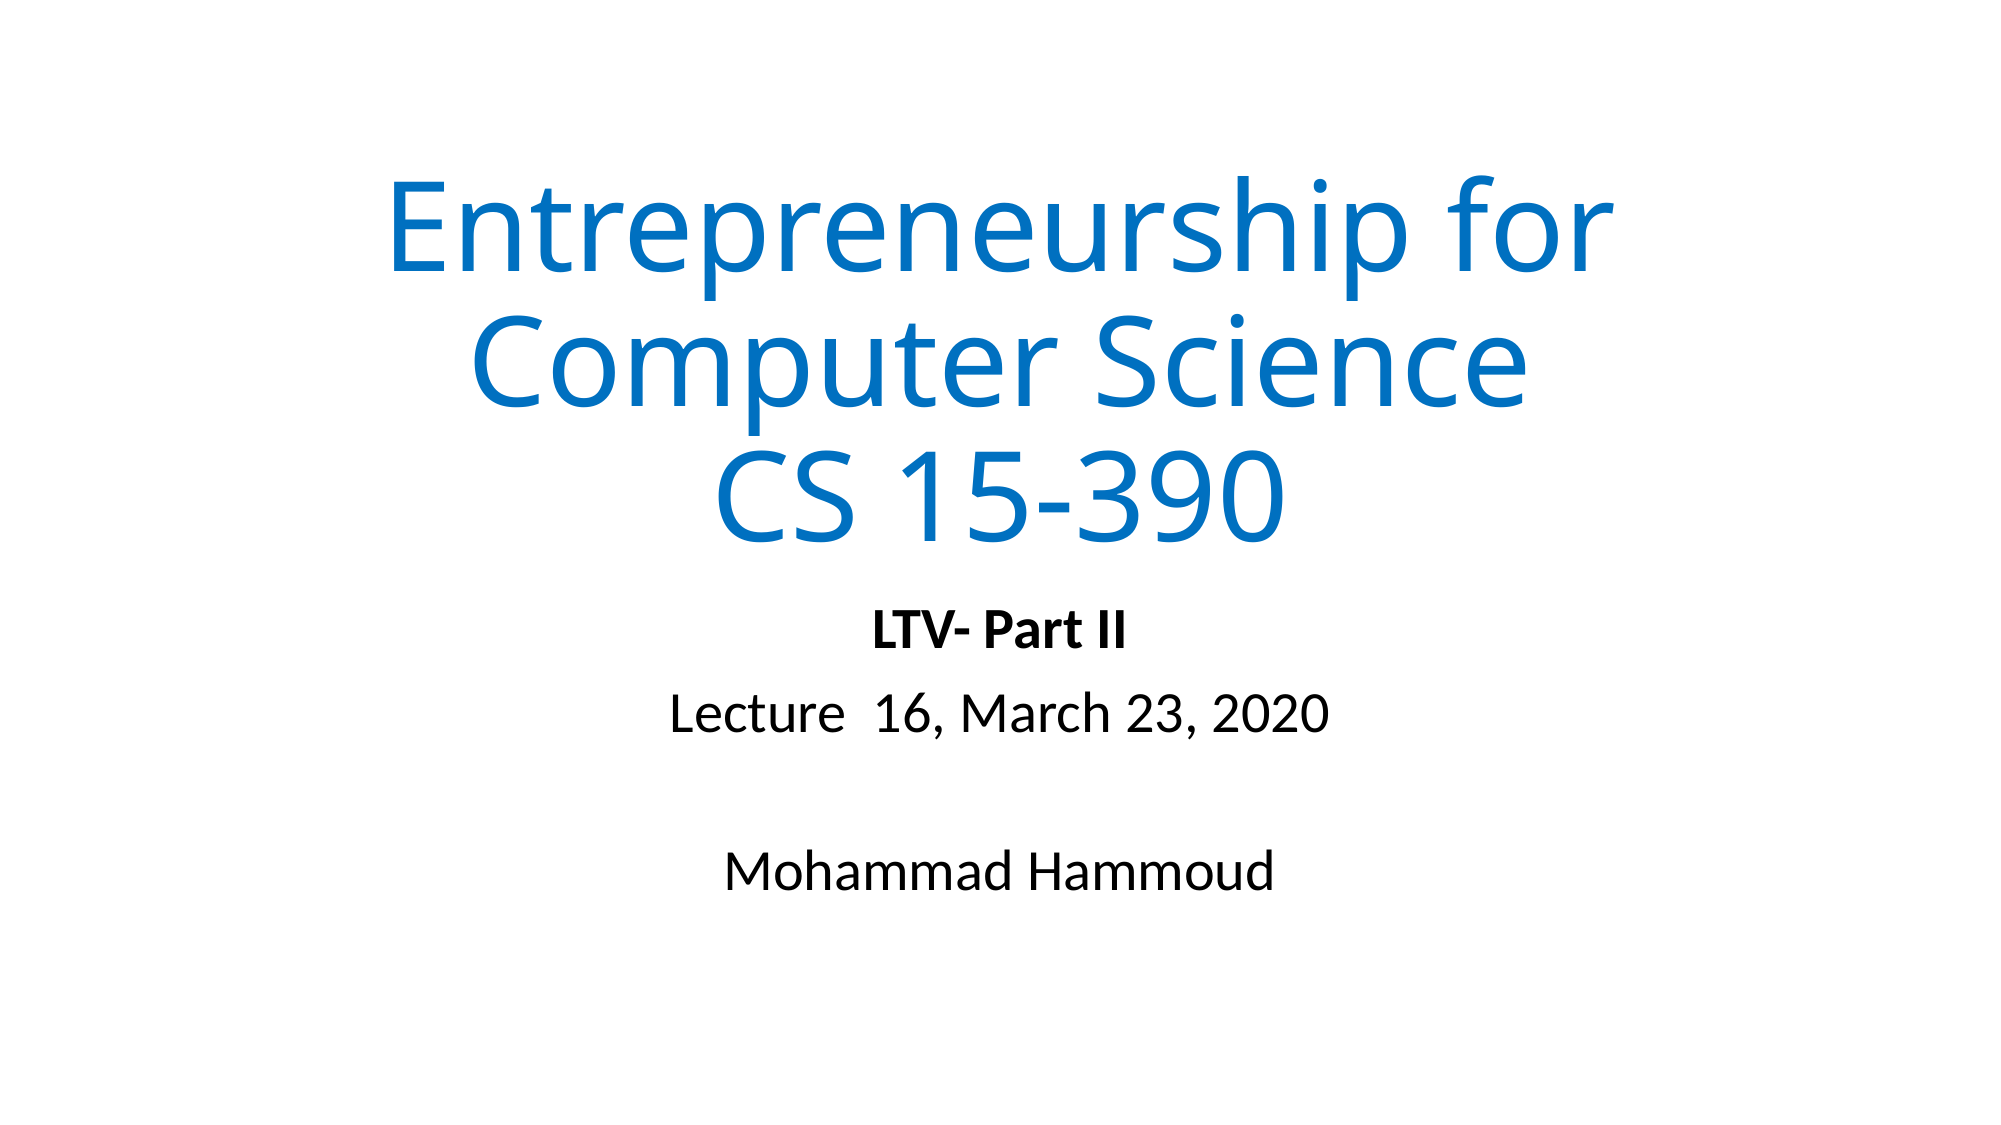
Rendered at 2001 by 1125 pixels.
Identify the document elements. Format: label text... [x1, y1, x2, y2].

title Entrepreneurship for Computer Science CS 15-390 [249, 184, 1750, 576]
subtitle LTV- Part II Lecture 16, March 23, 2020 Mohammad Hammoud [249, 590, 1750, 927]
